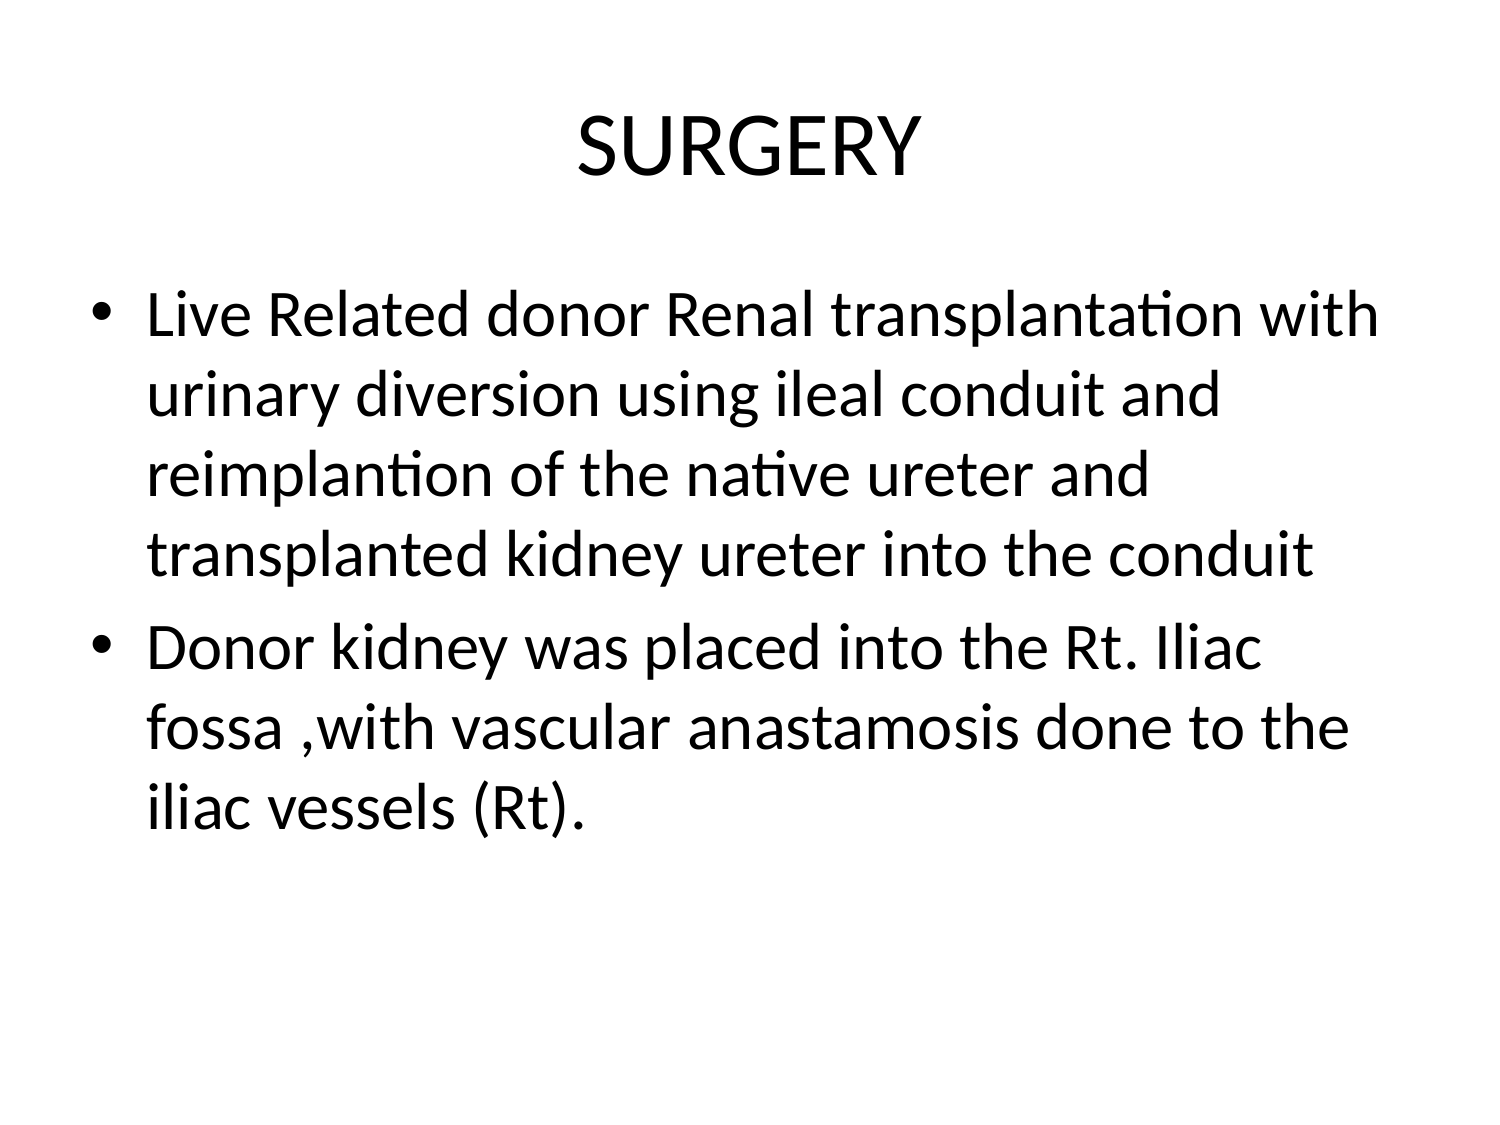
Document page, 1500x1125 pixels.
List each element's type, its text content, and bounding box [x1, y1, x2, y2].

list Live Related donor Renal transplantation with urinary diversion using ileal conduit and reimplantion of the native ureter and transplanted kidney ureter into the conduit Donor kidney was placed into the Rt. Iliac fossa ,with vascular anastamosis done to the iliac vessels (Rt). [75, 262, 1425, 1005]
title SURGERY [75, 45, 1425, 233]
